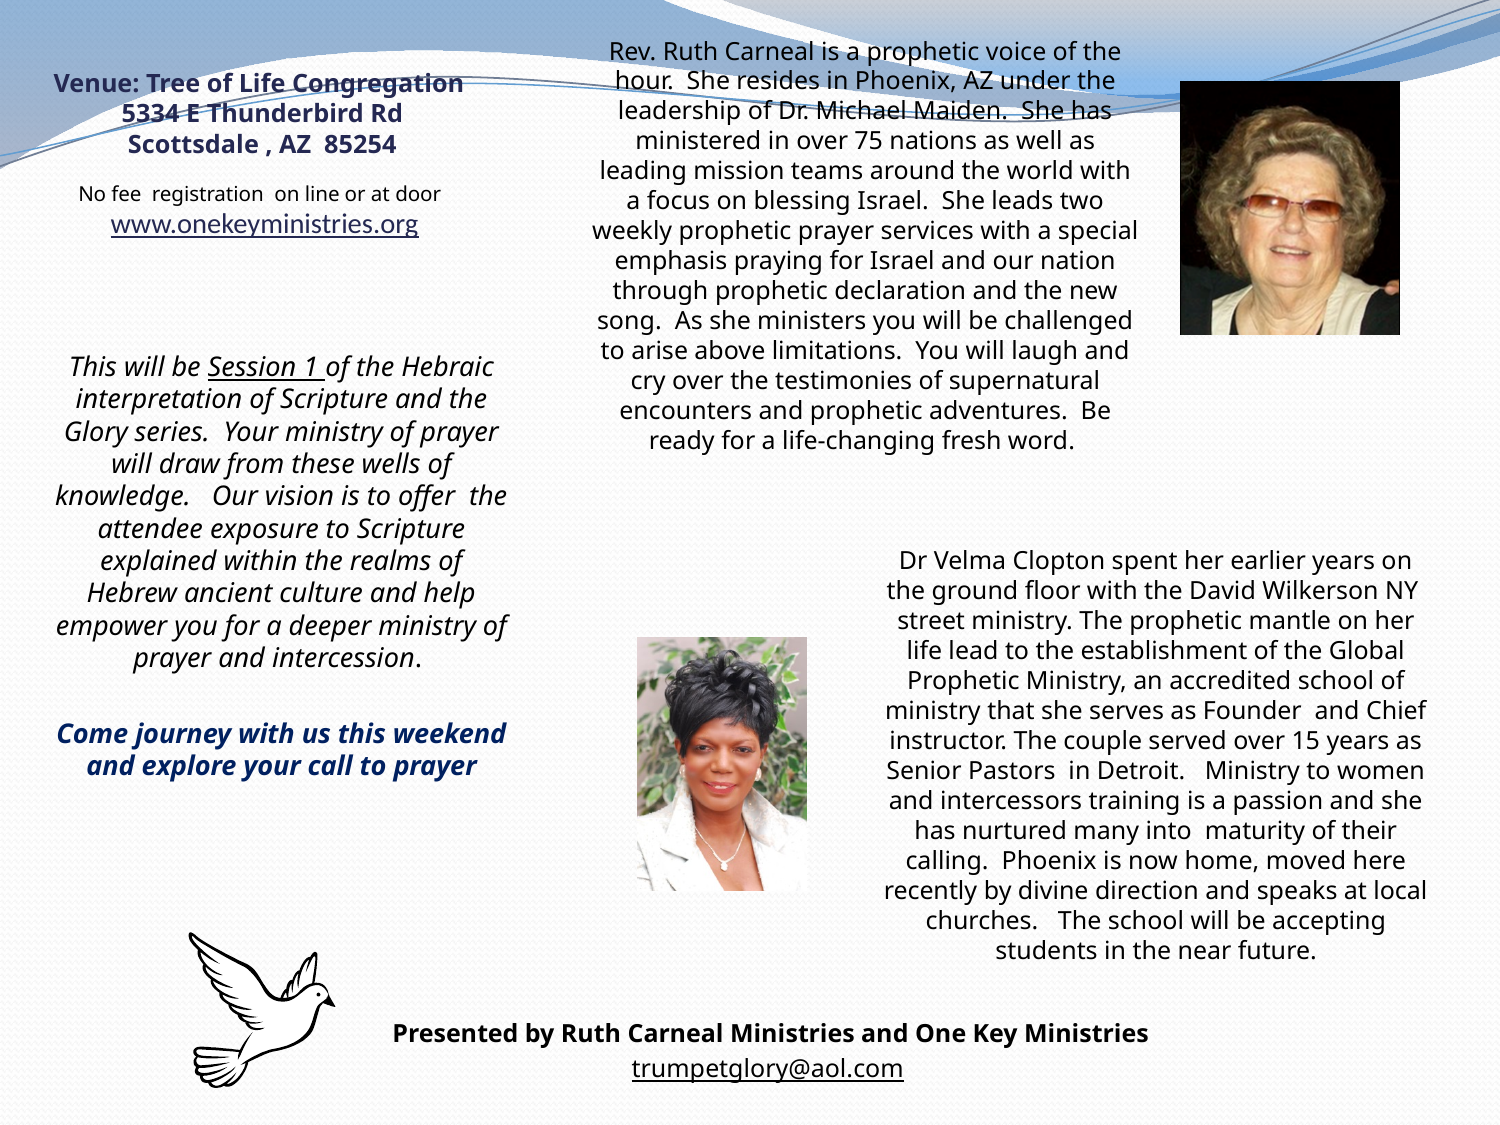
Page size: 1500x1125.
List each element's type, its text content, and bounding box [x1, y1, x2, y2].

title Venue: Tree of Life Congregation 5334 E Thunderbird Rd Scottsdale , AZ 85254 No fee registration on line or at door www.onekeyministries.org [0, 12, 525, 286]
picture [187, 929, 336, 1092]
list This will be Session 1 of the Hebraic interpretation of Scripture and the Glory series. Your ministry of prayer will draw from these wells of knowledge. Our vision is to offer the attendee exposure to Scripture explained within the realms of Hebrew ancient culture and help empower you for a deeper ministry of prayer and intercession. Come journey with us this weekend and explore your call to prayer [50, 301, 513, 930]
picture [1179, 81, 1400, 335]
picture [637, 637, 808, 891]
list Rev. Ruth Carneal is a prophetic voice of the hour. She resides in Phoenix, AZ under the leadership of Dr. Michael Maiden. She has ministered in over 75 nations as well as leading mission teams around the world with a focus on blessing Israel. She leads two weekly prophetic prayer services with a special emphasis praying for Israel and our nation through prophetic declaration and the new song. As she ministers you will be challenged to arise above limitations. You will laugh and cry over the testimonies of supernatural encounters and prophetic adventures. Be ready for a life-changing fresh word. [575, 0, 1157, 600]
text_box Dr Velma Clopton spent her earlier years on the ground floor with the David Wilkerson NY street ministry. The prophetic mantle on her life lead to the establishment of the Global Prophetic Ministry, an accredited school of ministry that she serves as Founder and Chief instructor. The couple served over 15 years as Senior Pastors in Detroit. Ministry to women and intercessors training is a passion and she has nurtured many into maturity of their calling. Phoenix is now home, moved here recently by divine direction and speaks at local churches. The school will be accepting students in the near future. [862, 537, 1450, 998]
text_box Presented by Ruth Carneal Ministries and One Key Ministries trumpetglory@aol.com [362, 1010, 1181, 1125]
